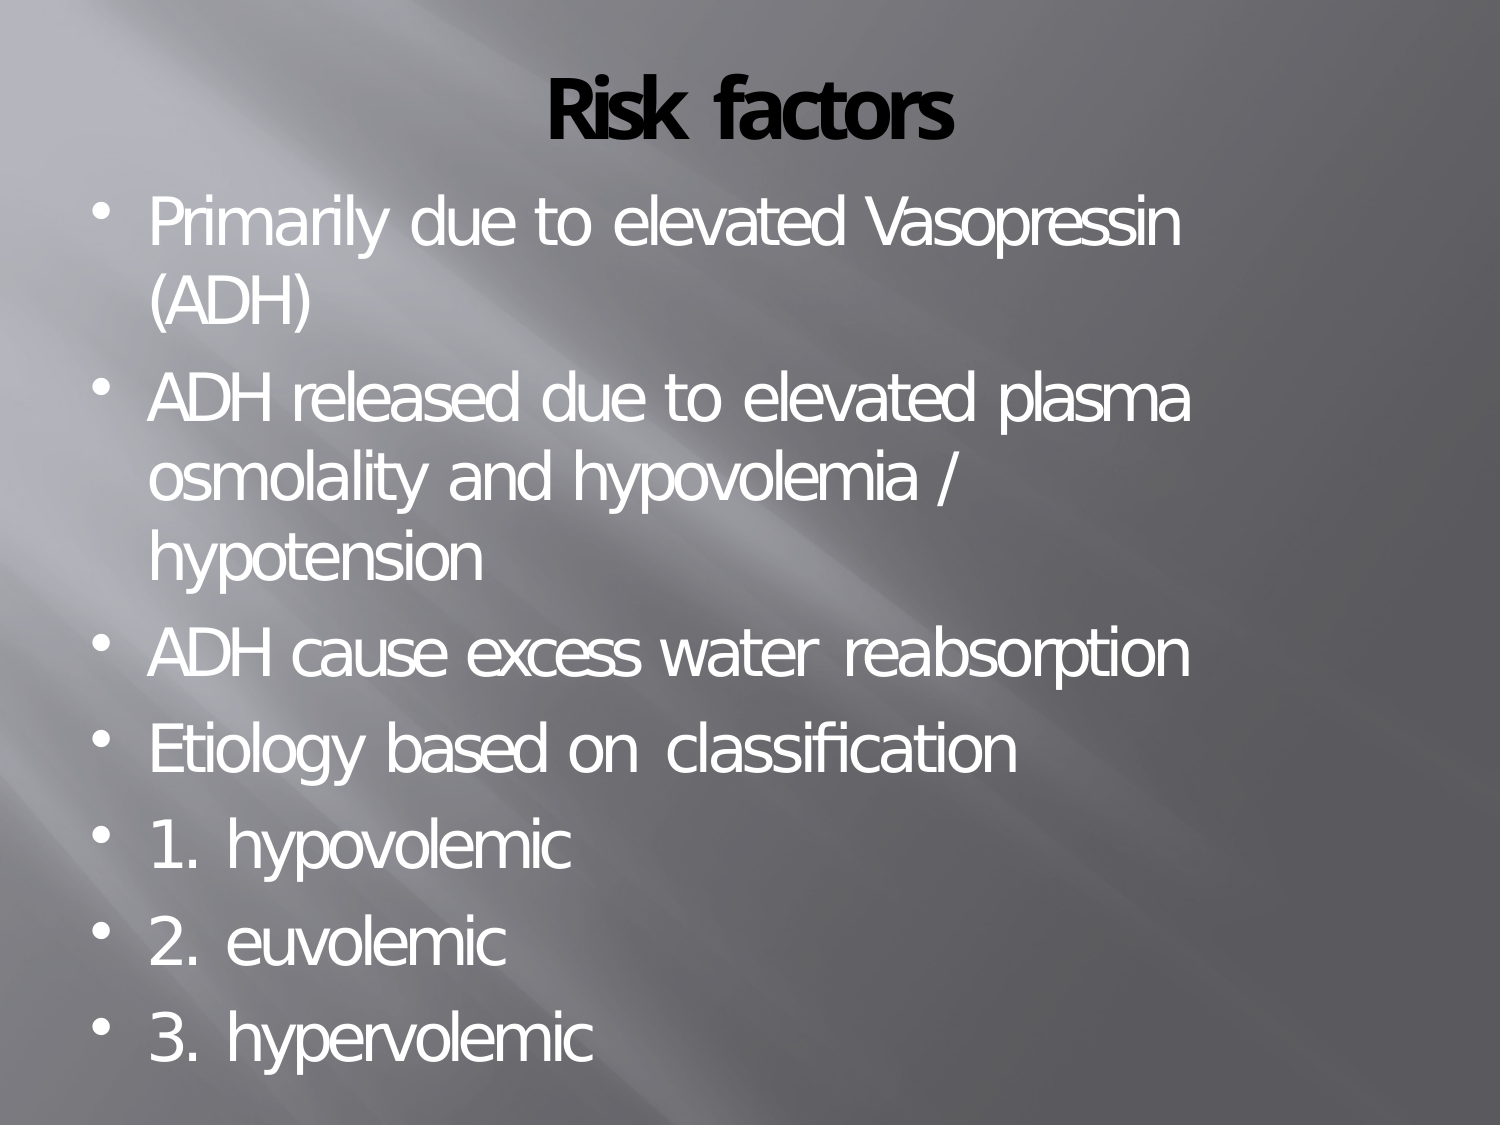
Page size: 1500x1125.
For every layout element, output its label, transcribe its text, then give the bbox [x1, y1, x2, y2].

title Risk factors [536, 9, 964, 160]
text_box Primarily due to elevated Vasopressin (ADH) ADH released due to elevated plasma osmolality and hypovolemia / hypotension ADH cause excess water reabsorption Etiology based on classification 1. hypovolemic 2. euvolemic 3. hypervolemic [87, 160, 1343, 1075]
